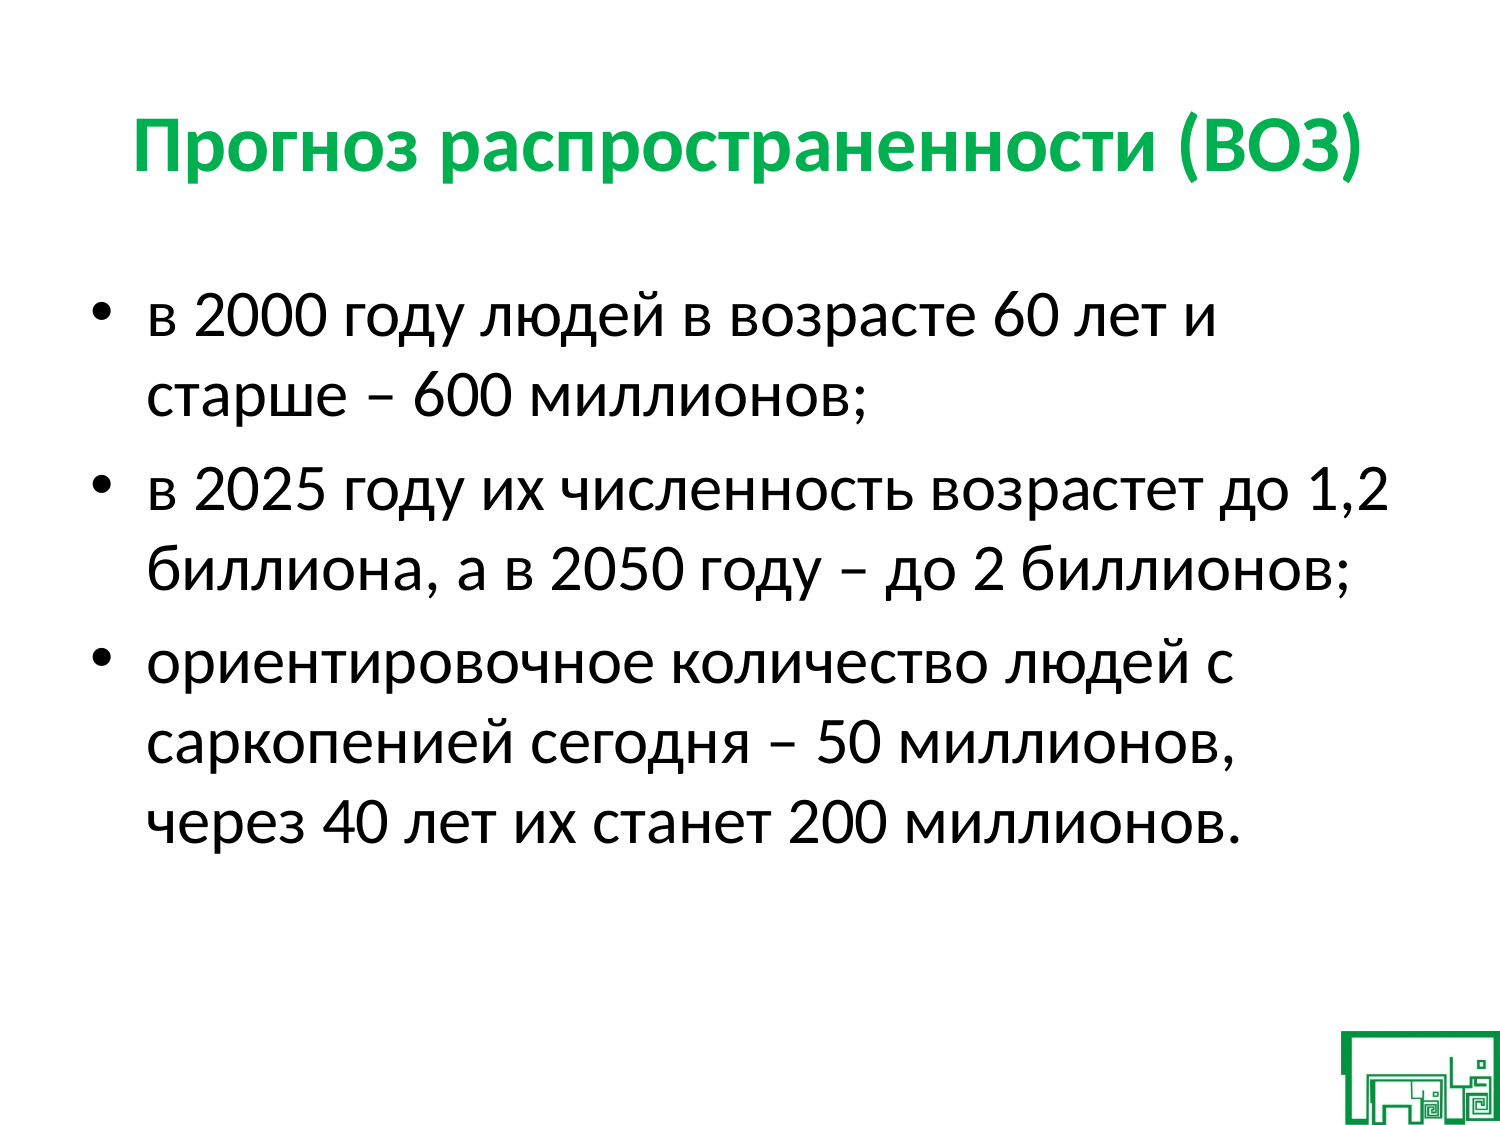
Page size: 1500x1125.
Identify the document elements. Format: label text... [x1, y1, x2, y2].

title Прогноз распространенности (ВОЗ) [75, 45, 1425, 233]
picture [1340, 1031, 1500, 1125]
list в 2000 году людей в возрасте 60 лет и старше – 600 миллионов; в 2025 году их численность возрастет до 1,2 биллиона, а в 2050 году – до 2 биллионов; ориентировочное количество людей с саркопенией сегодня – 50 миллионов, через 40 лет их станет 200 миллионов. [75, 262, 1425, 1005]
